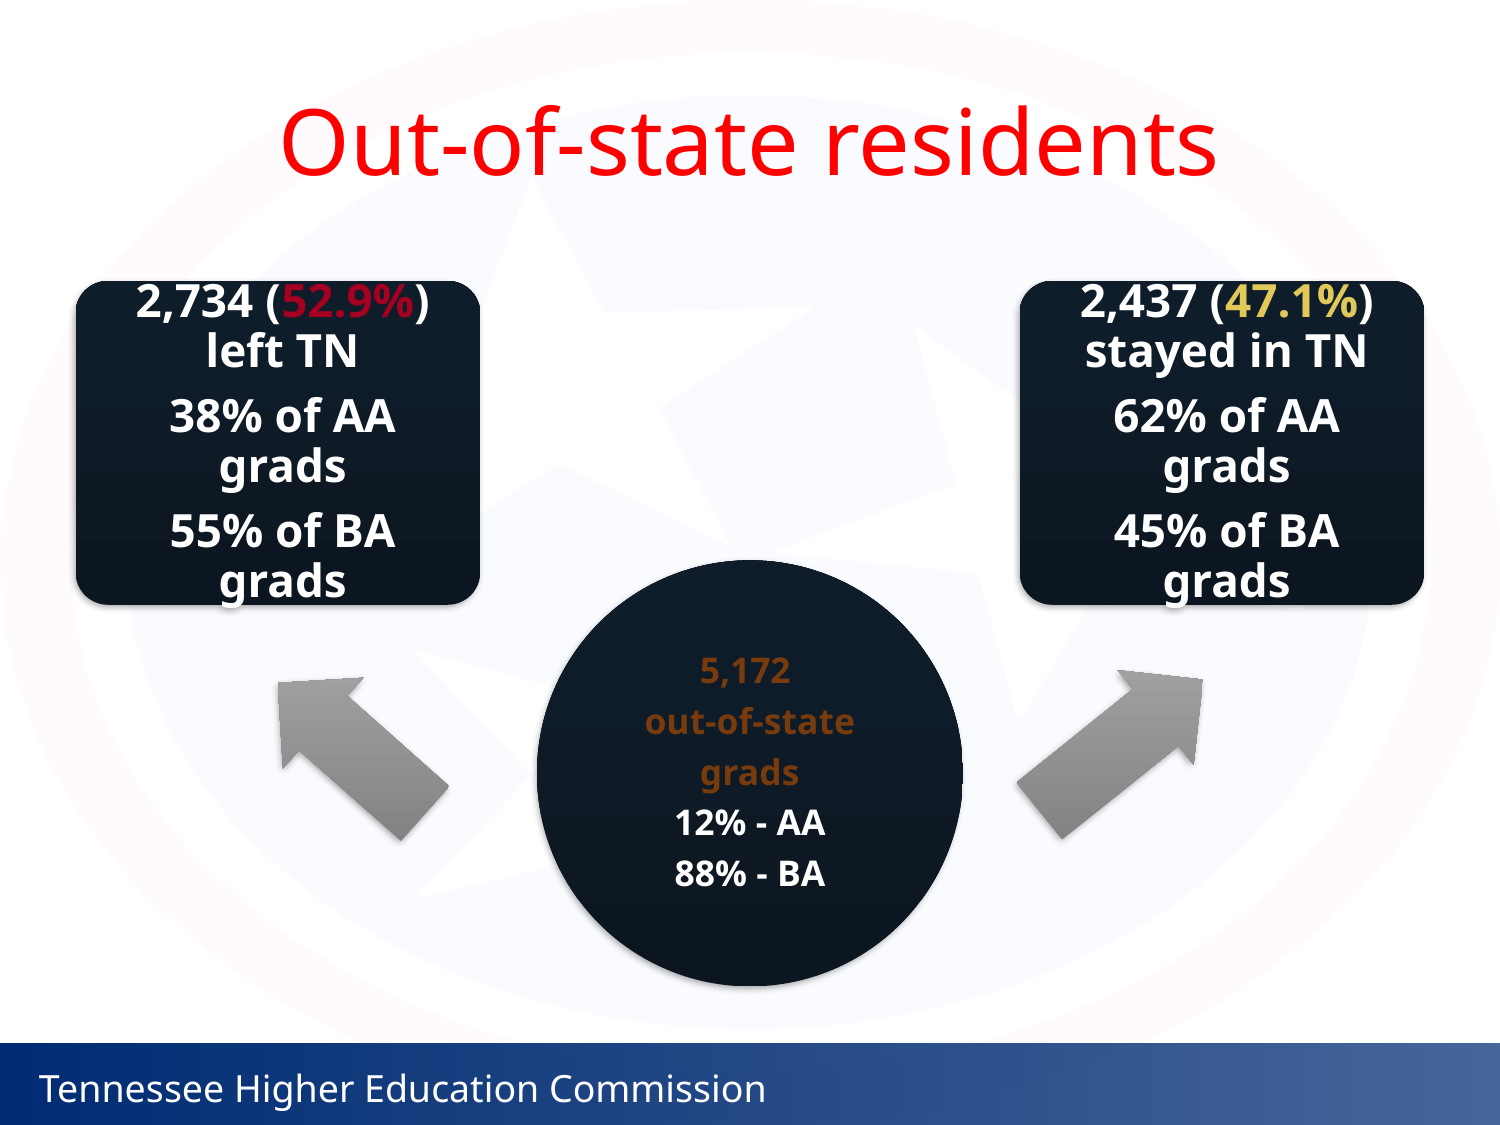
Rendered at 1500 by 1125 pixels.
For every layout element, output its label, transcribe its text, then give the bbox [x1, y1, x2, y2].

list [74, 262, 1426, 1006]
title Out-of-state residents [75, 45, 1425, 233]
